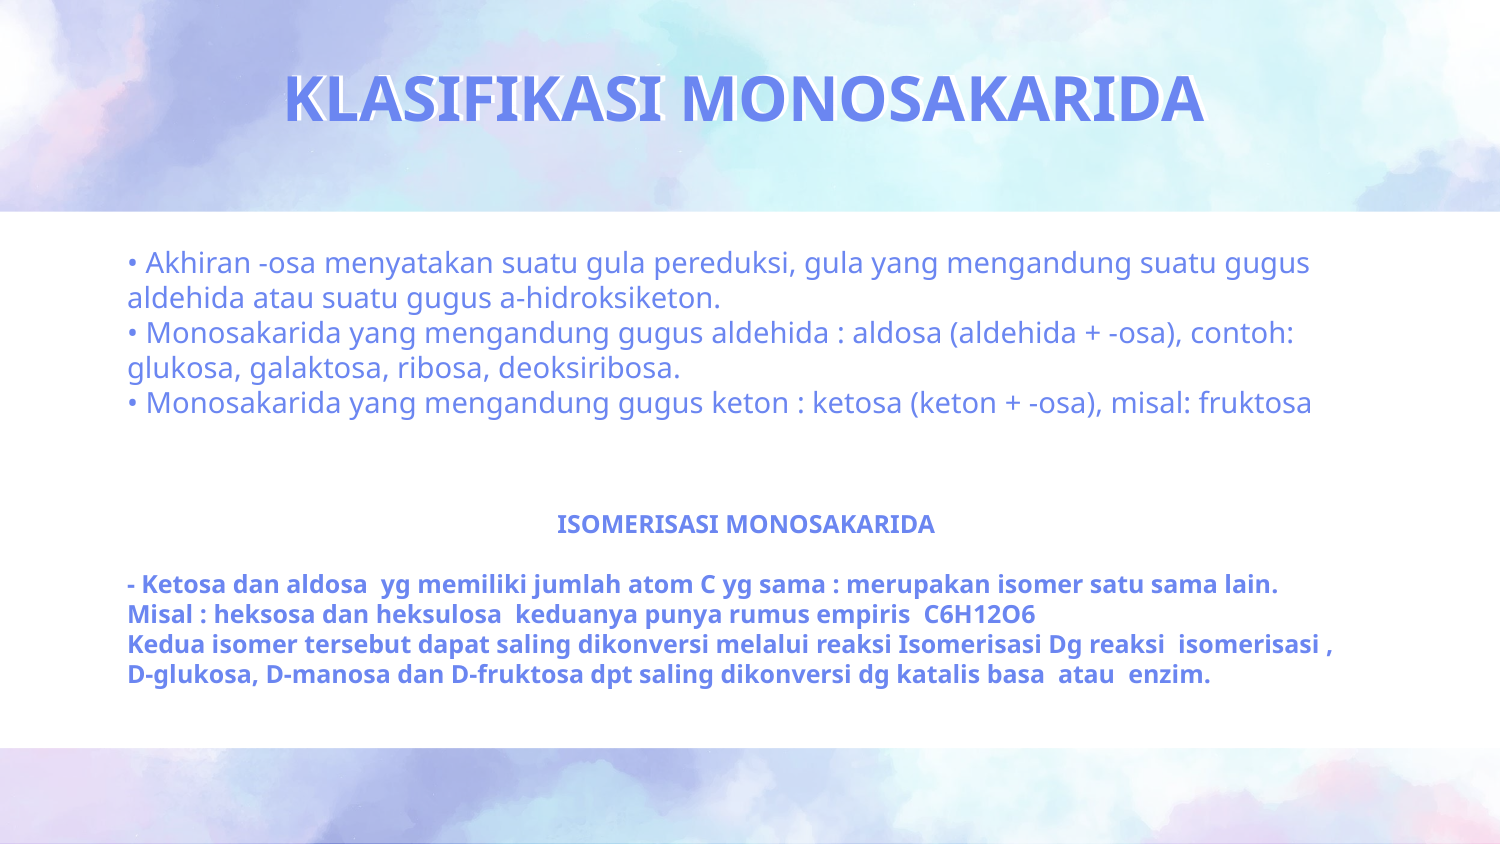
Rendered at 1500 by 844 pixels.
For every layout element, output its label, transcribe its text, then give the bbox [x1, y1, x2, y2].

title KLASIFIKASI MONOSAKARIDA [112, 43, 1377, 138]
subtitle • Akhiran -osa menyatakan suatu gula pereduksi, gula yang mengandung suatu gugus aldehida atau suatu gugus a-hidroksiketon. • Monosakarida yang mengandung gugus aldehida : aldosa (aldehida + -osa), contoh: glukosa, galaktosa, ribosa, deoksiribosa. • Monosakarida yang mengandung gugus keton : ketosa (keton + -osa), misal: fruktosa ISOMERISASI MONOSAKARIDA - Ketosa dan aldosa yg memiliki jumlah atom C yg sama : merupakan isomer satu sama lain. Misal : heksosa dan heksulosa keduanya punya rumus empiris C6H12O6 Kedua isomer tersebut dapat saling dikonversi melalui reaksi Isomerisasi Dg reaksi isomerisasi , D-glukosa, D-manosa dan D-fruktosa dpt saling dikonversi dg katalis basa atau enzim. [112, 433, 1382, 649]
